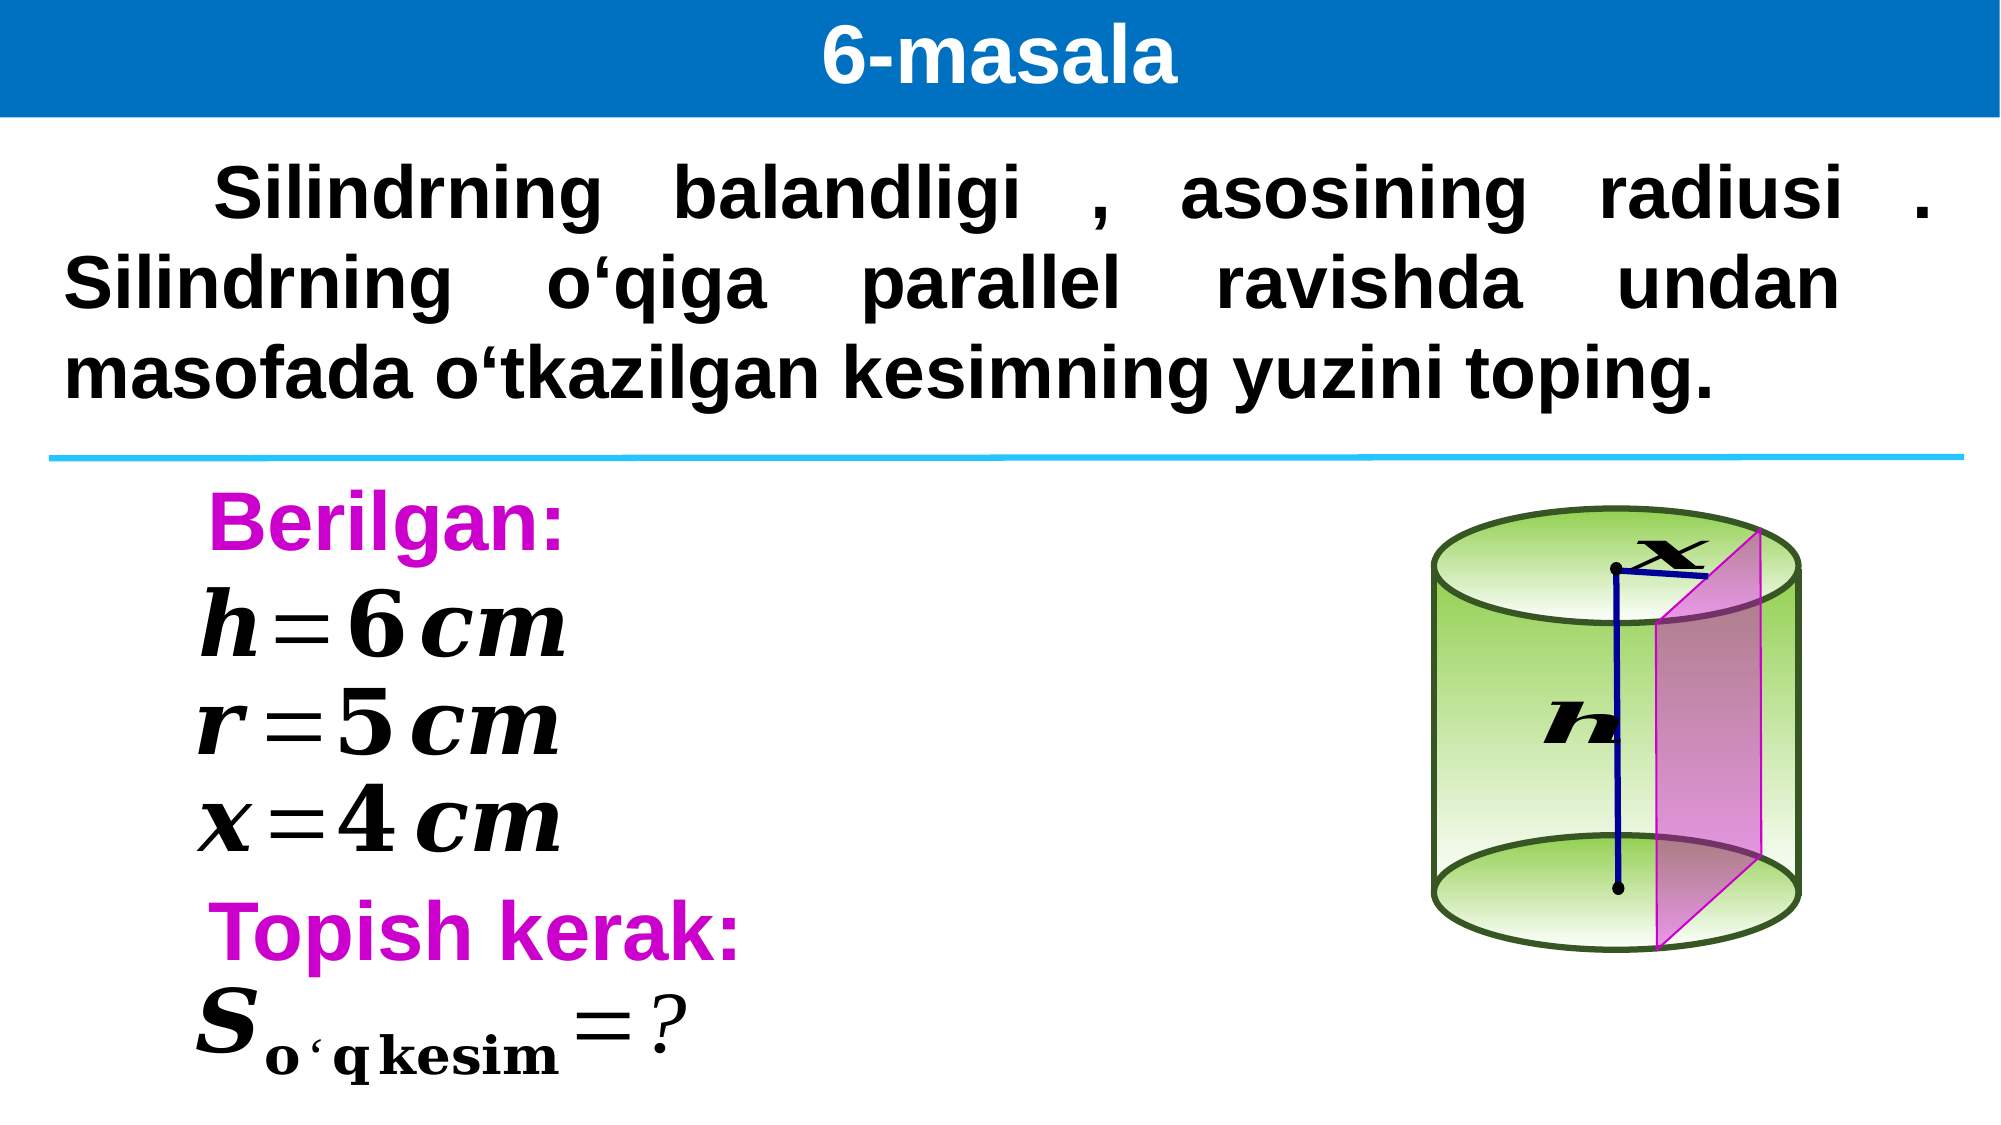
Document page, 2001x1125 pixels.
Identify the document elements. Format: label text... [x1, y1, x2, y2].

text_box 6-masala [0, 0, 2000, 118]
text_box [1660, 857, 1800, 950]
text_box [1432, 507, 1758, 625]
text_box [1612, 881, 1625, 896]
text_box [1762, 574, 1799, 884]
text_box [1432, 834, 1655, 951]
text_box [1433, 572, 1614, 886]
text_box [1610, 561, 1623, 576]
text_box Topish kerak: [193, 870, 759, 985]
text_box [1617, 570, 1709, 577]
text_box [1620, 623, 1655, 835]
text_box [1654, 526, 1763, 953]
text_box [1762, 530, 1800, 602]
text_box Berilgan: [192, 459, 583, 575]
